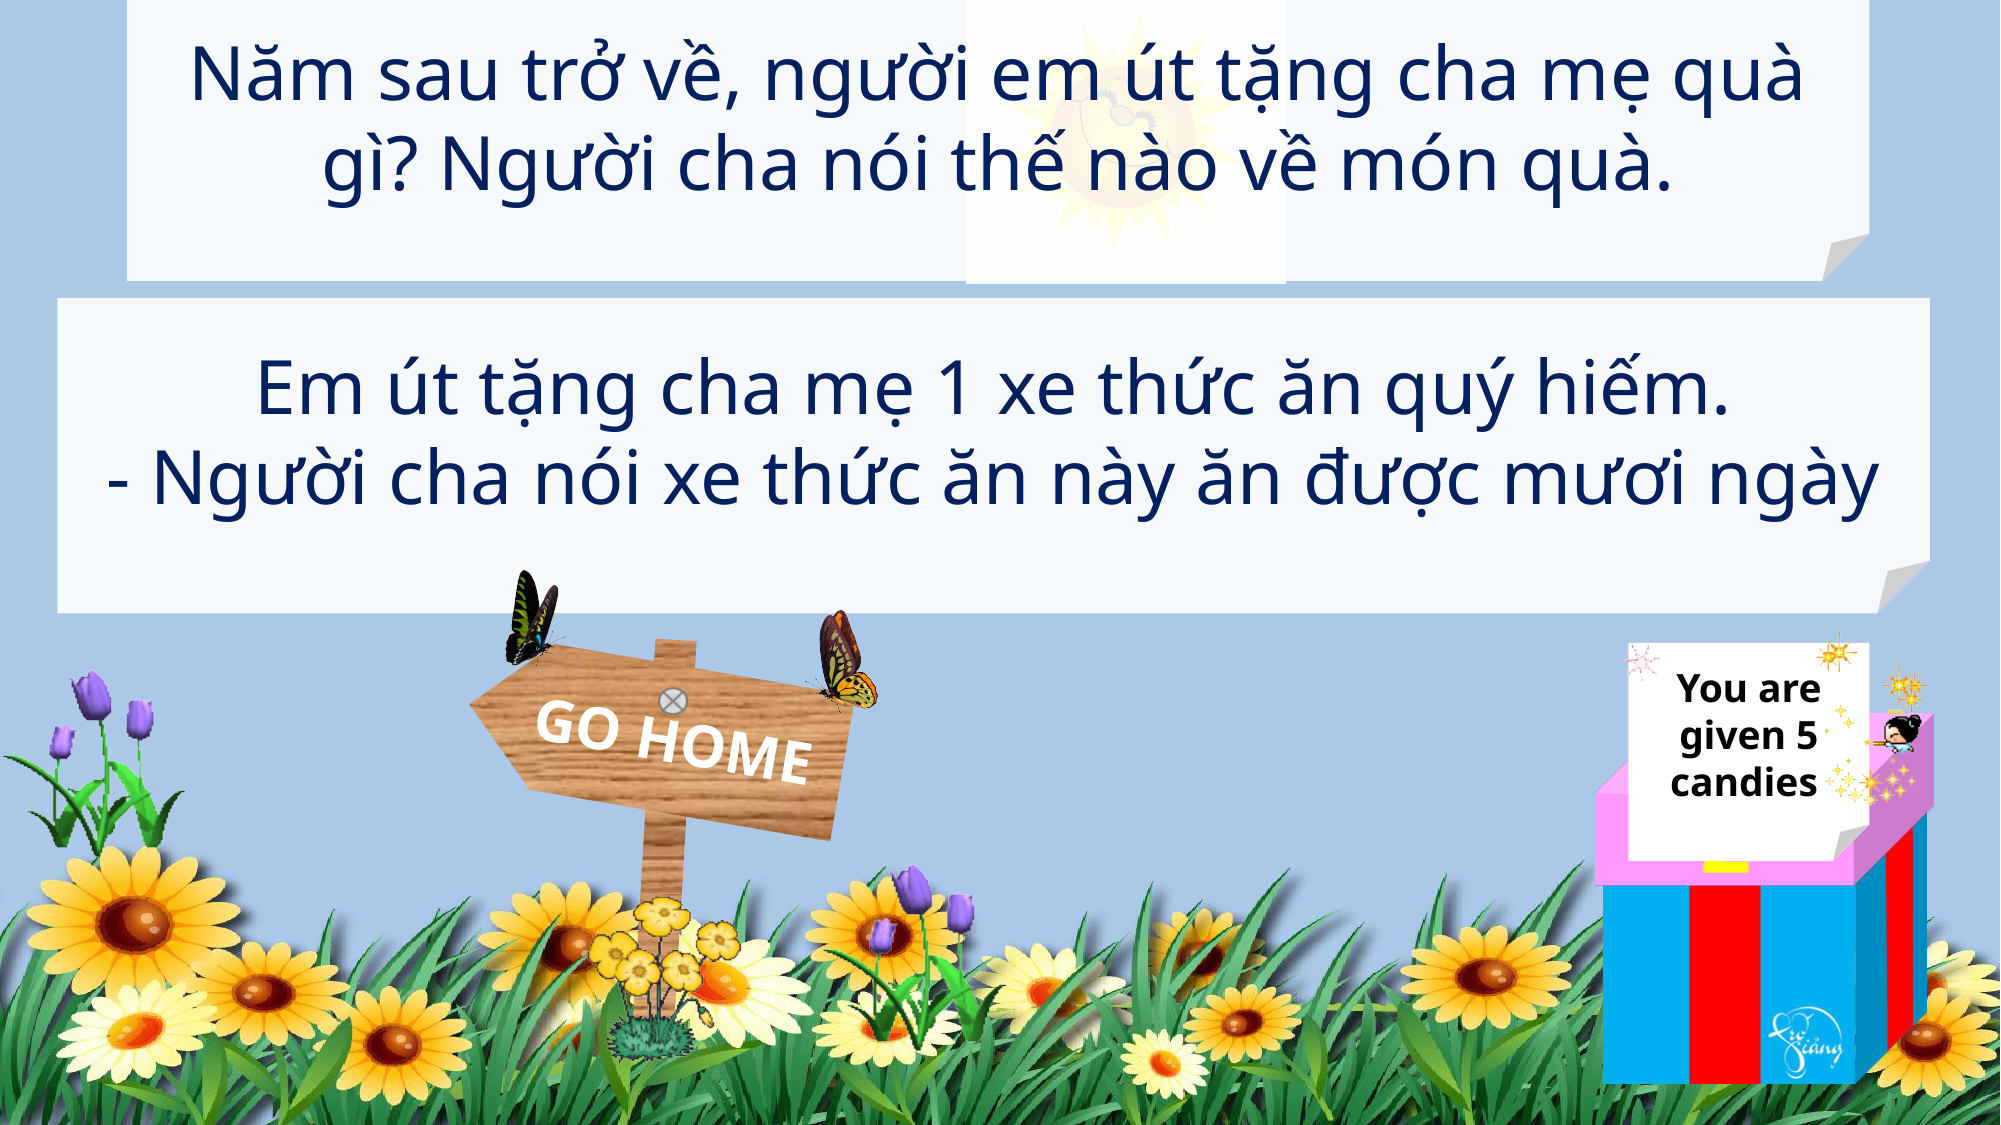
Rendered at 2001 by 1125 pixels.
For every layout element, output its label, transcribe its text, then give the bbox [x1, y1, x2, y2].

text_box [654, 638, 697, 668]
text_box Năm sau trở về, người em út tặng cha mẹ quà gì? Người cha nói thế nào về món quà. [127, 0, 961, 281]
text_box GO HOME [469, 656, 847, 842]
text_box [640, 810, 687, 893]
picture [0, 0, 2000, 1125]
text_box Em út tặng cha mẹ 1 xe thức ăn quý hiếm. - Người cha nói xe thức ăn này ăn được mươi ngày [57, 297, 1930, 614]
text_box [657, 685, 689, 716]
text_box Năm sau trở về, người em út tặng cha mẹ quà gì? Người cha nói thế nào về món quà. [1290, 0, 1870, 281]
text_box You are given 5 candies [1704, 642, 1807, 711]
